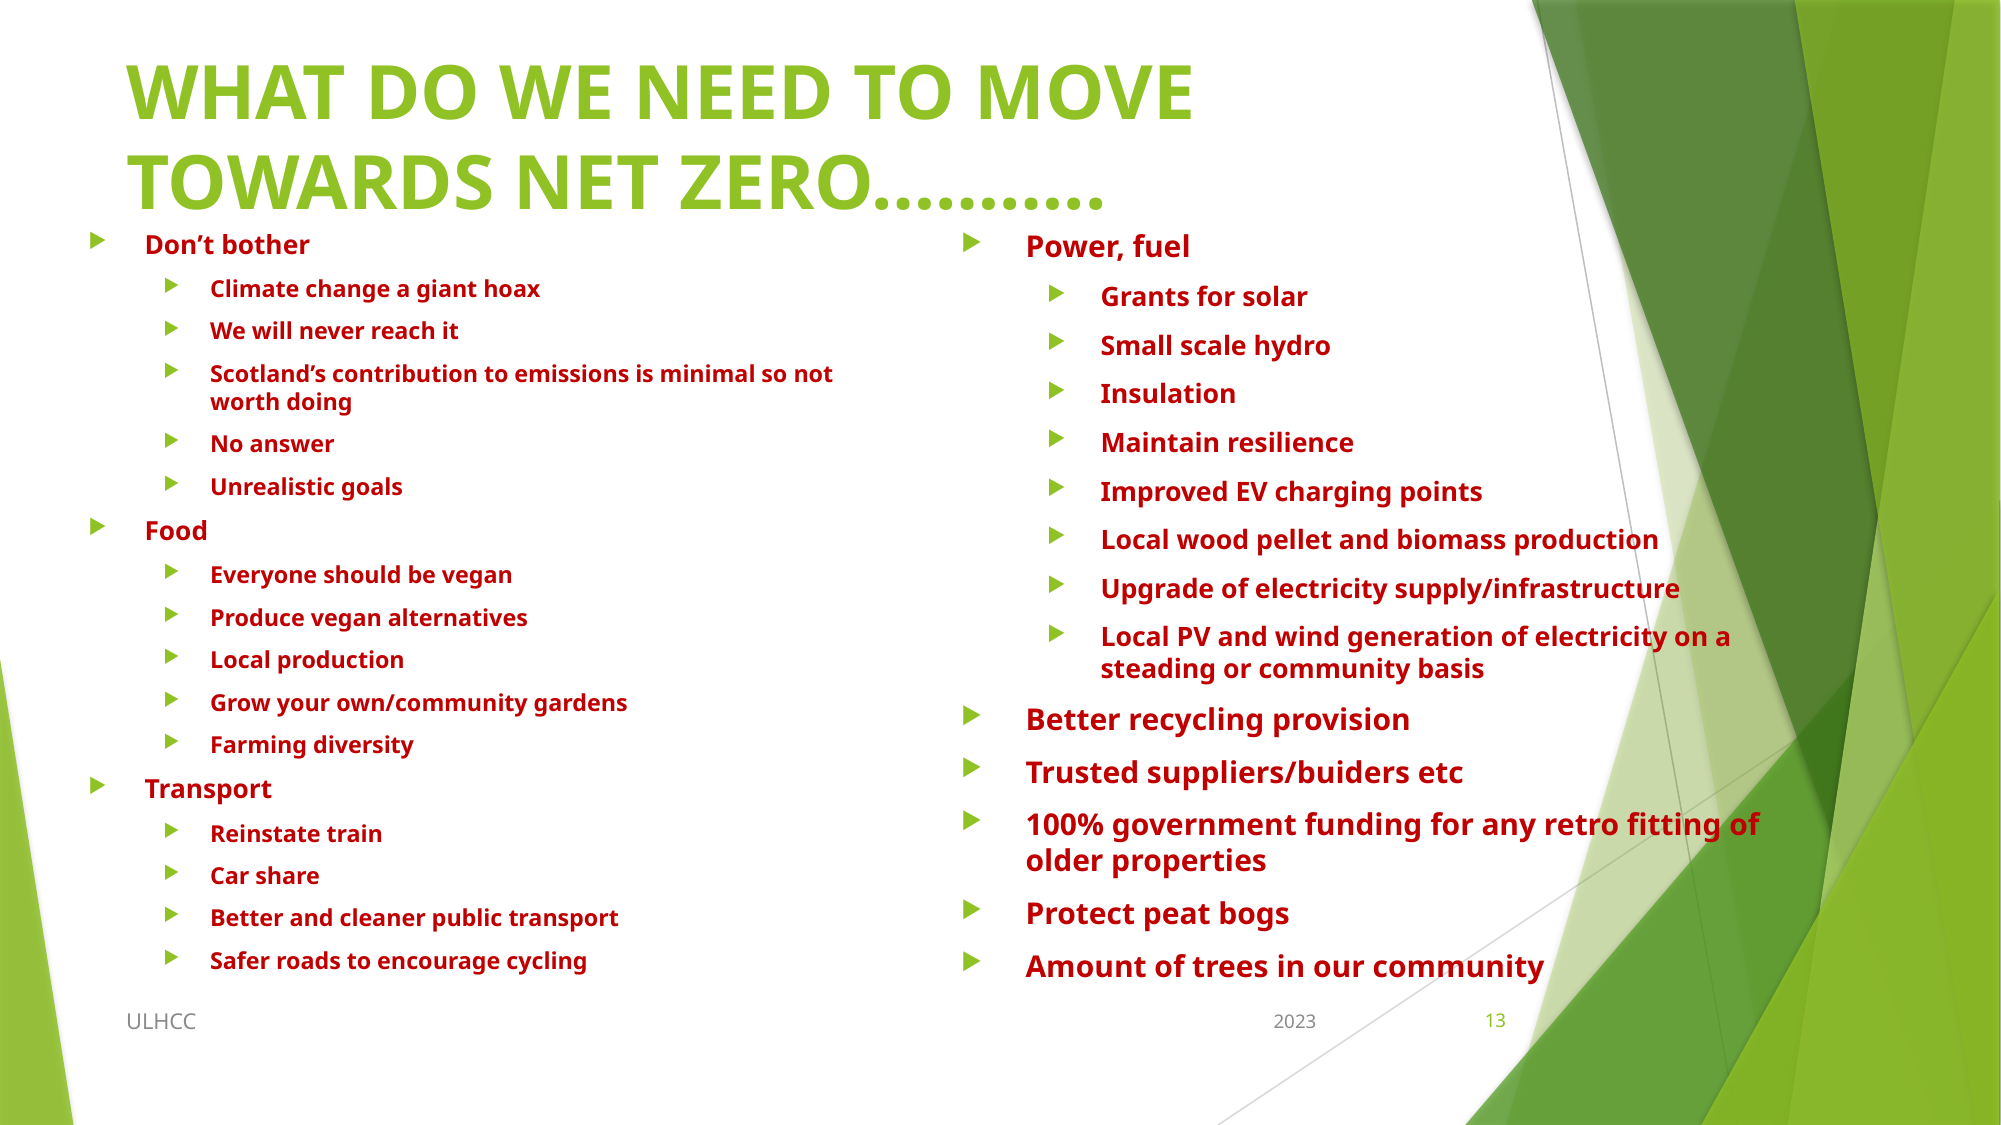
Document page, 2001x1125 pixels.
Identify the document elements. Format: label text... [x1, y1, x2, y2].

slide_number 2023 [1181, 991, 1332, 1051]
list Don’t bother Climate change a giant hoax We will never reach it Scotland’s contribution to emissions is minimal so not worth doing No answer Unrealistic goals Food Everyone should be vegan Produce vegan alternatives Local production Grow your own/community gardens Farming diversity Transport Reinstate train Car share Better and cleaner public transport Safer roads to encourage cycling [73, 220, 895, 991]
title WHAT DO WE NEED TO MOVE TOWARDS NET ZERO……….. [111, 36, 1522, 232]
slide_number 13 [1409, 991, 1522, 1051]
footer ULHCC [111, 991, 1145, 1051]
list Power, fuel Grants for solar Small scale hydro Insulation Maintain resilience Improved EV charging points Local wood pellet and biomass production Upgrade of electricity supply/infrastructure Local PV and wind generation of electricity on a steading or community basis Better recycling provision Trusted suppliers/buiders etc 100% government funding for any retro fitting of older properties Protect peat bogs Amount of trees in our community [946, 220, 1810, 991]
